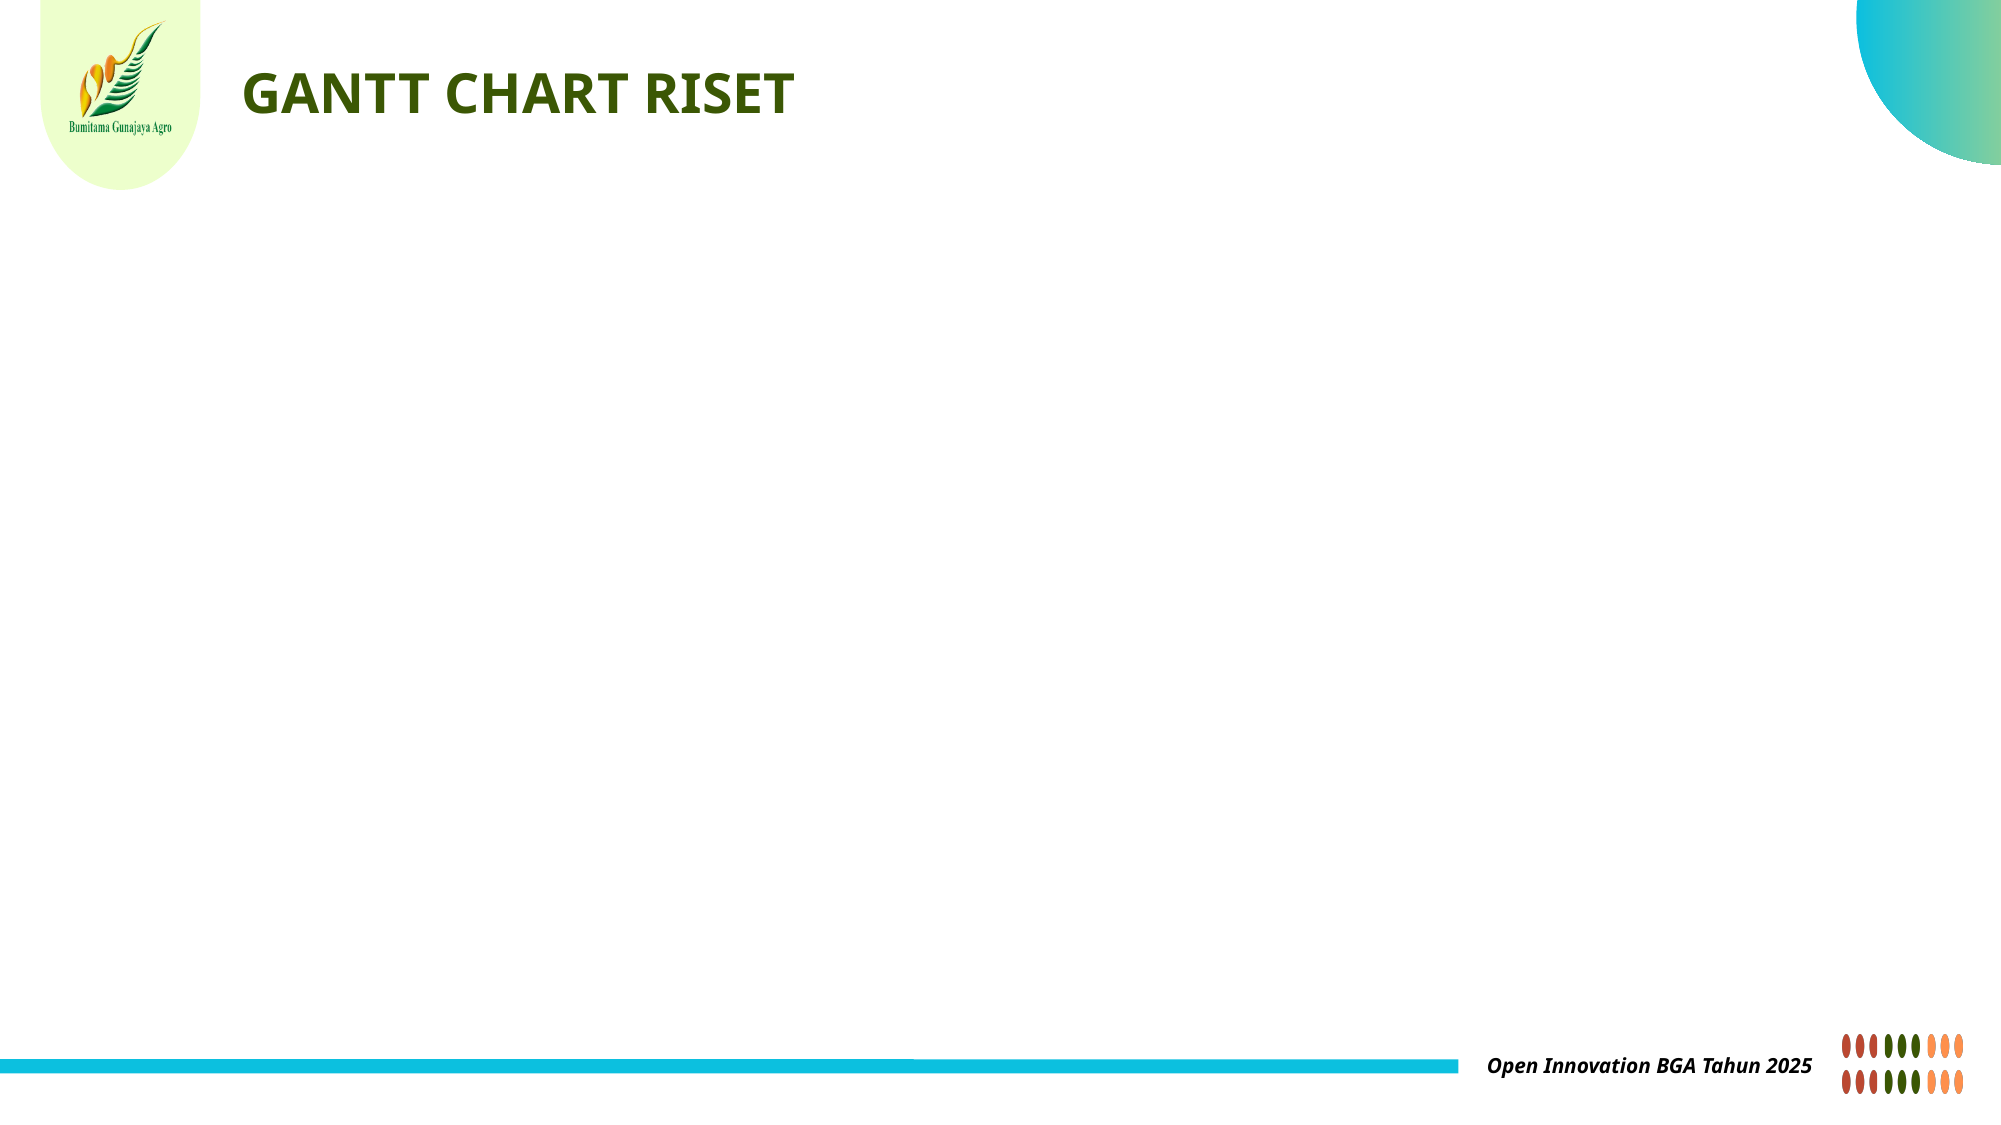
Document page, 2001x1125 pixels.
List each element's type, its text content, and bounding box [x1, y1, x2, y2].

text_box [1841, 1034, 1878, 1094]
text_box Open Innovation BGA Tahun 2025 [1475, 1048, 1825, 1078]
text_box [1884, 1034, 1920, 1094]
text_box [40, 0, 201, 191]
text_box [1927, 1034, 1963, 1094]
text_box GANTT CHART RISET [241, 57, 1000, 125]
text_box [1856, 0, 2000, 165]
